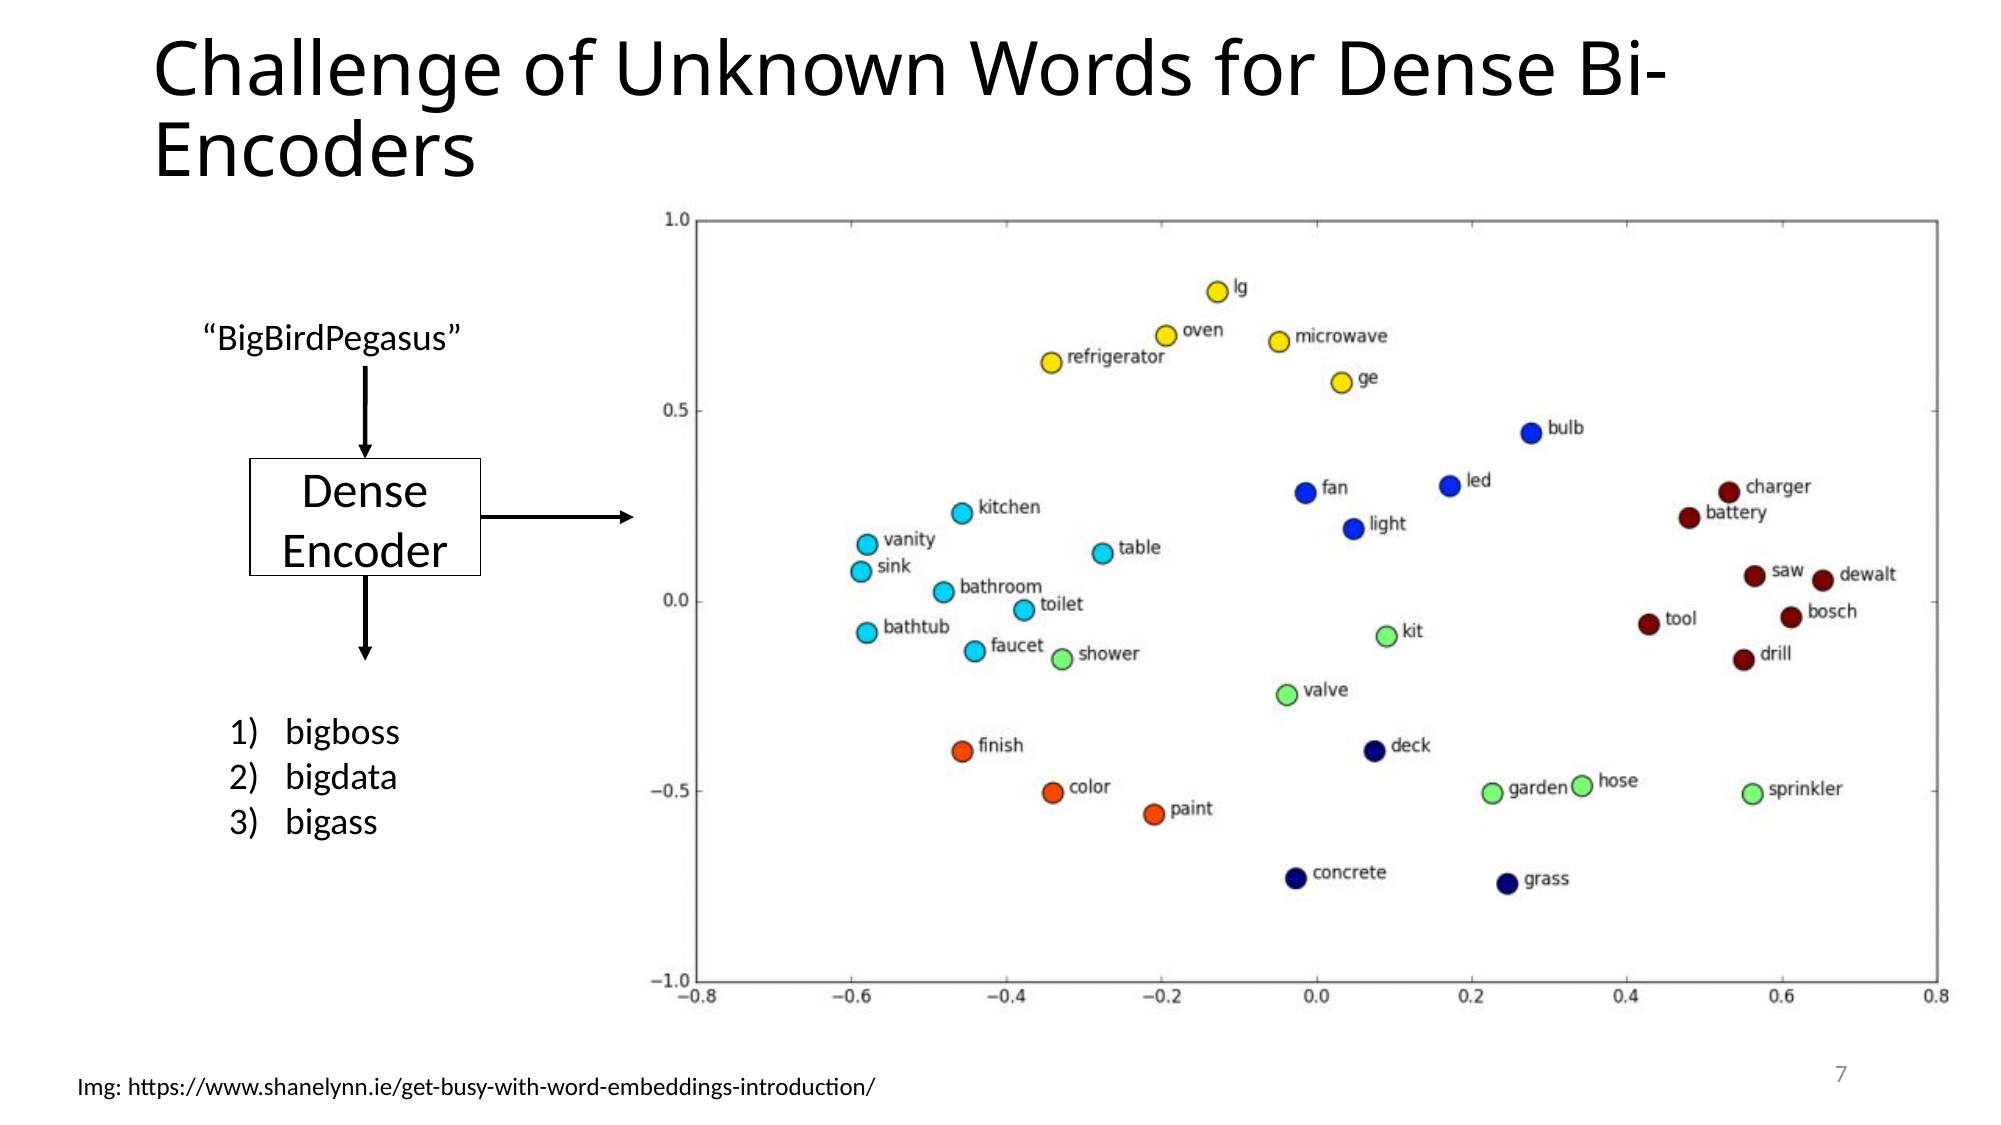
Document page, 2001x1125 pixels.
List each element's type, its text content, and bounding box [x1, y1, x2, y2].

picture [633, 187, 1970, 1027]
text_box bigboss bigdata bigass [214, 699, 563, 850]
slide_number 7 [1412, 1042, 1863, 1103]
text_box Dense Encoder [249, 458, 481, 576]
text_box Img: https://www.shanelynn.ie/get-busy-with-word-embeddings-introduction/ [62, 1063, 898, 1108]
text_box “BigBirdPegasus” [186, 305, 478, 366]
title Challenge of Unknown Words for Dense Bi-Encoders [137, 2, 1956, 220]
